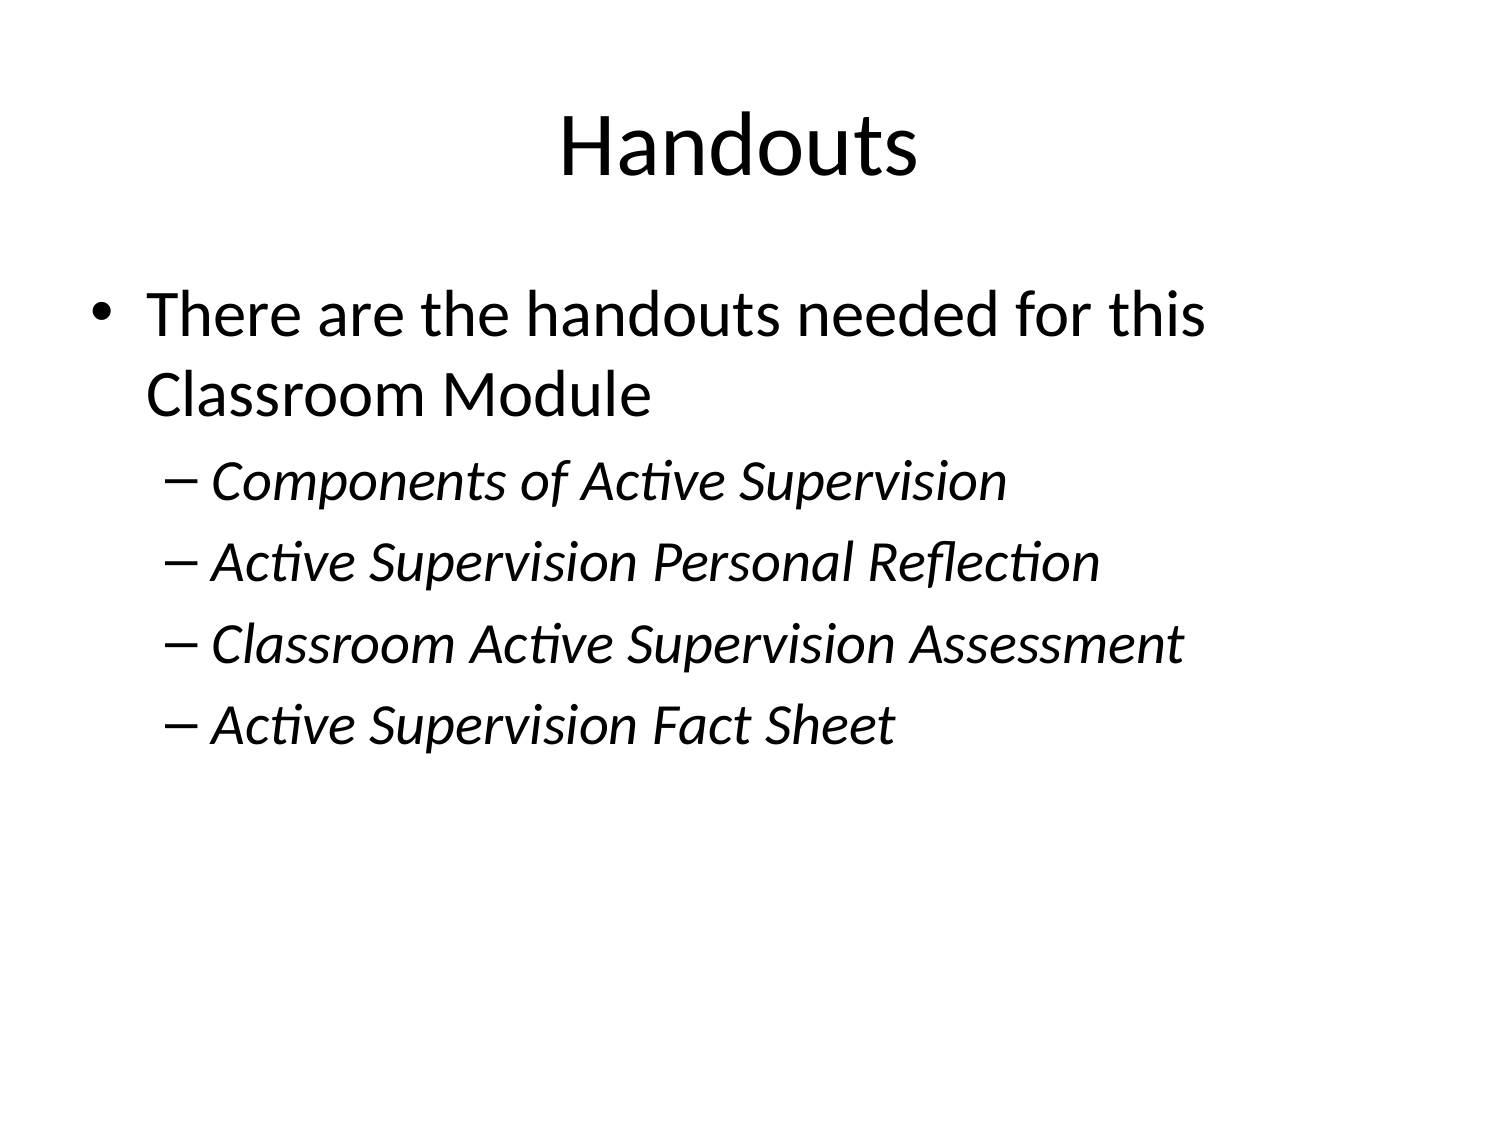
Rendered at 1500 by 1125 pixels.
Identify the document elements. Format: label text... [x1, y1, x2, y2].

list There are the handouts needed for this Classroom Module Components of Active Supervision Active Supervision Personal Reflection Classroom Active Supervision Assessment Active Supervision Fact Sheet [75, 262, 1425, 1005]
title Handouts [75, 45, 1425, 233]
